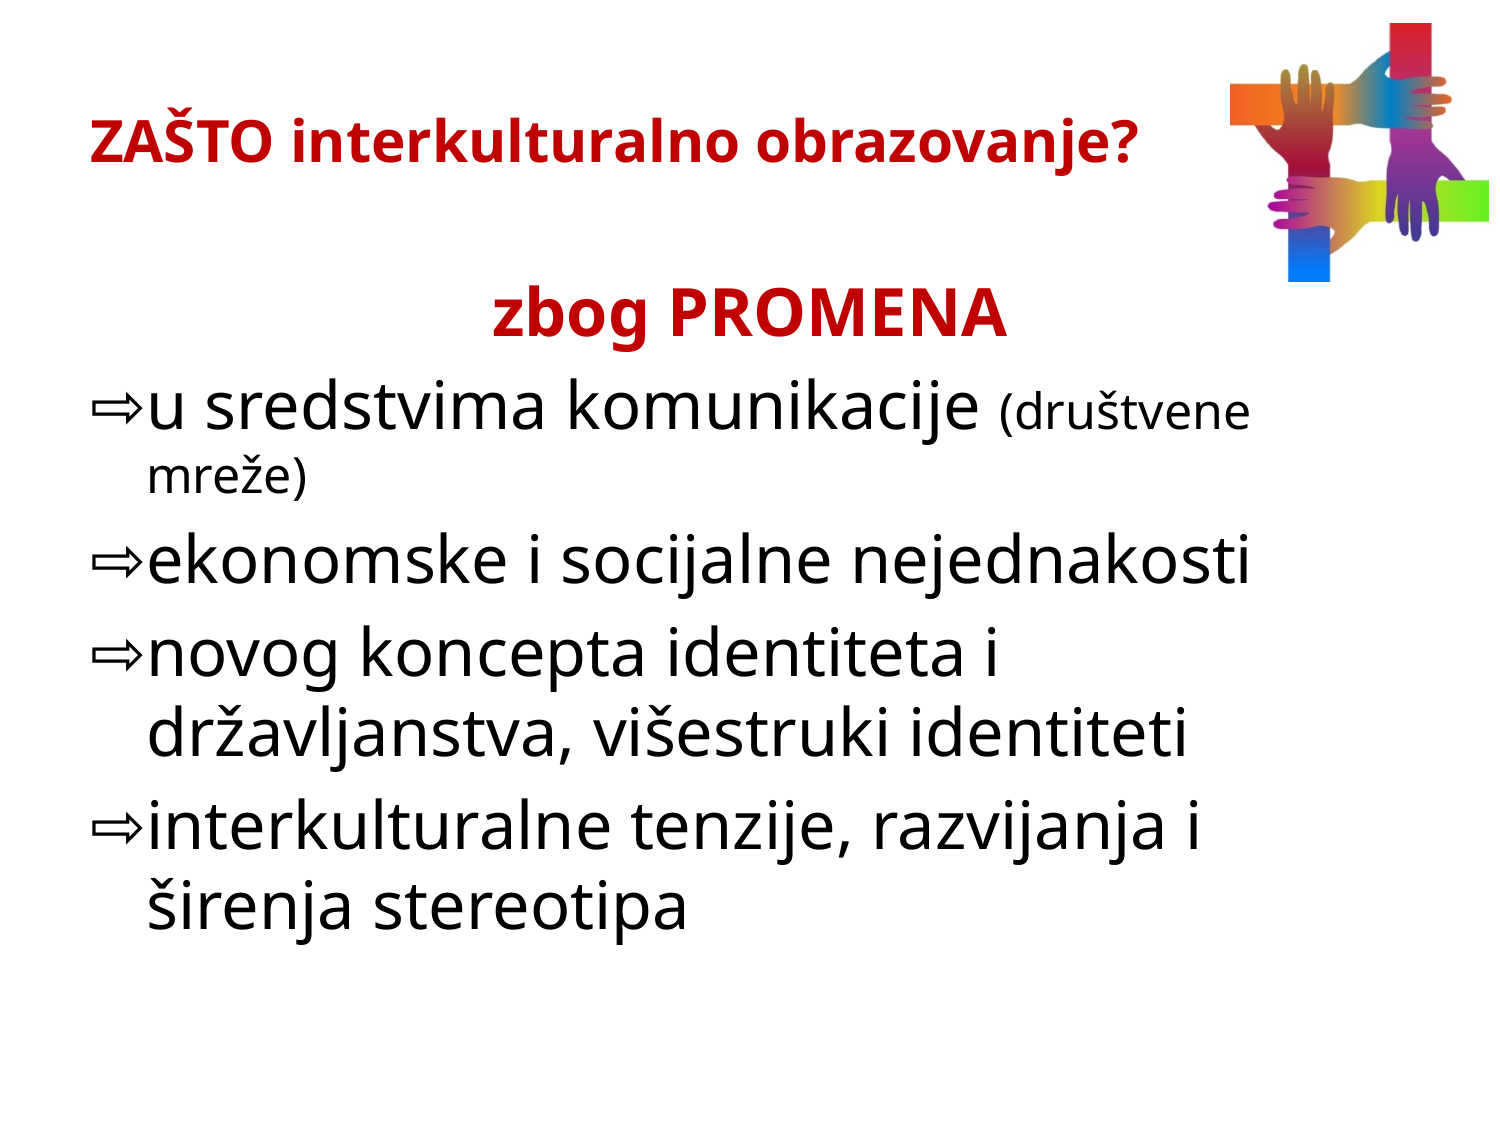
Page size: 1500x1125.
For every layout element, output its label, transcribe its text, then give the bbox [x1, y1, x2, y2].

title ZAŠTO interkulturalno obrazovanje? [75, 45, 1225, 233]
picture [1230, 23, 1489, 282]
list zbog PROMENA ⇨u sredstvima komunikacije (društvene mreže) ⇨ekonomske i socijalne nejednakosti ⇨novog koncepta identiteta i državljanstva, višestruki identiteti ⇨interkulturalne tenzije, razvijanja i širenja stereotipa [75, 262, 1425, 1005]
